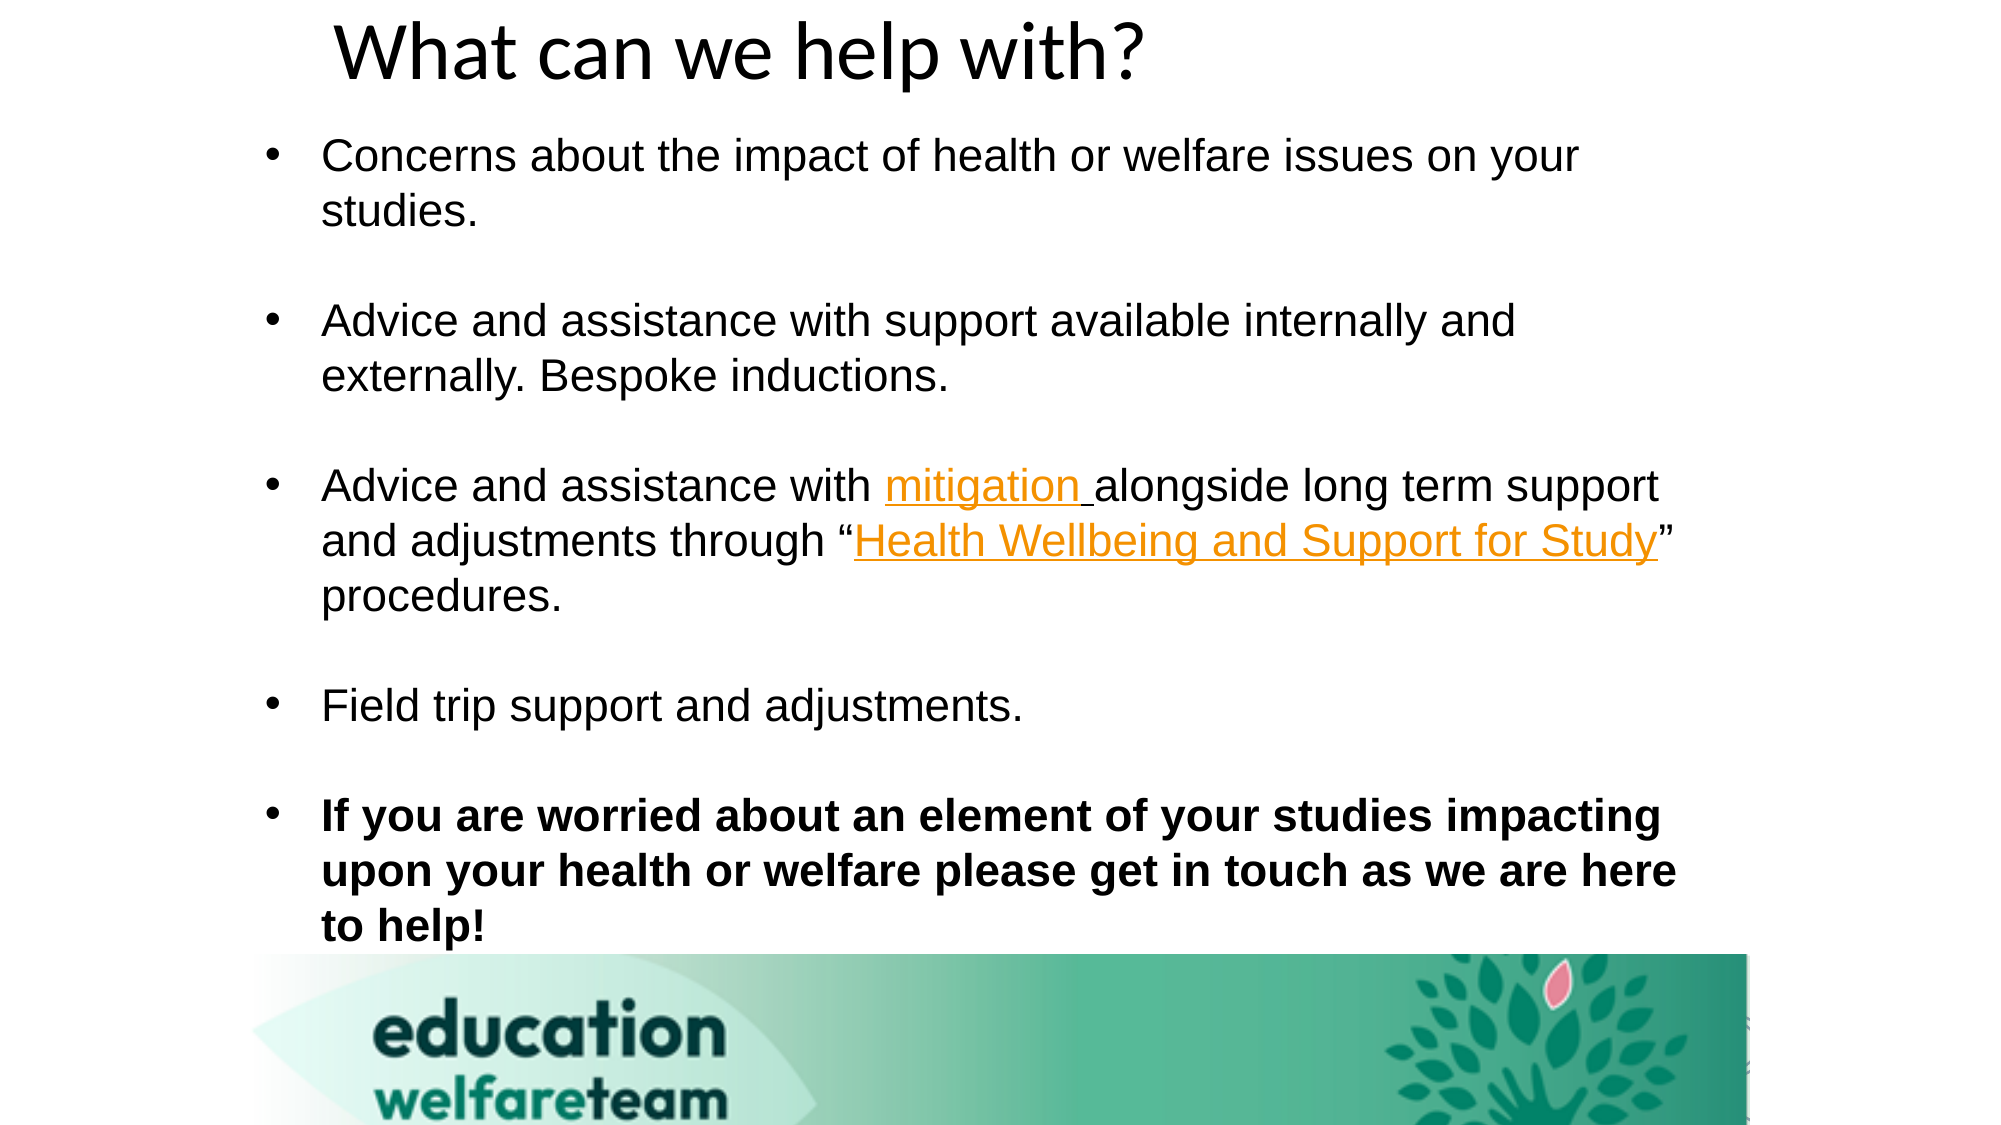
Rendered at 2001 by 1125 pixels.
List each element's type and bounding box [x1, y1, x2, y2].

picture [249, 0, 1750, 1125]
